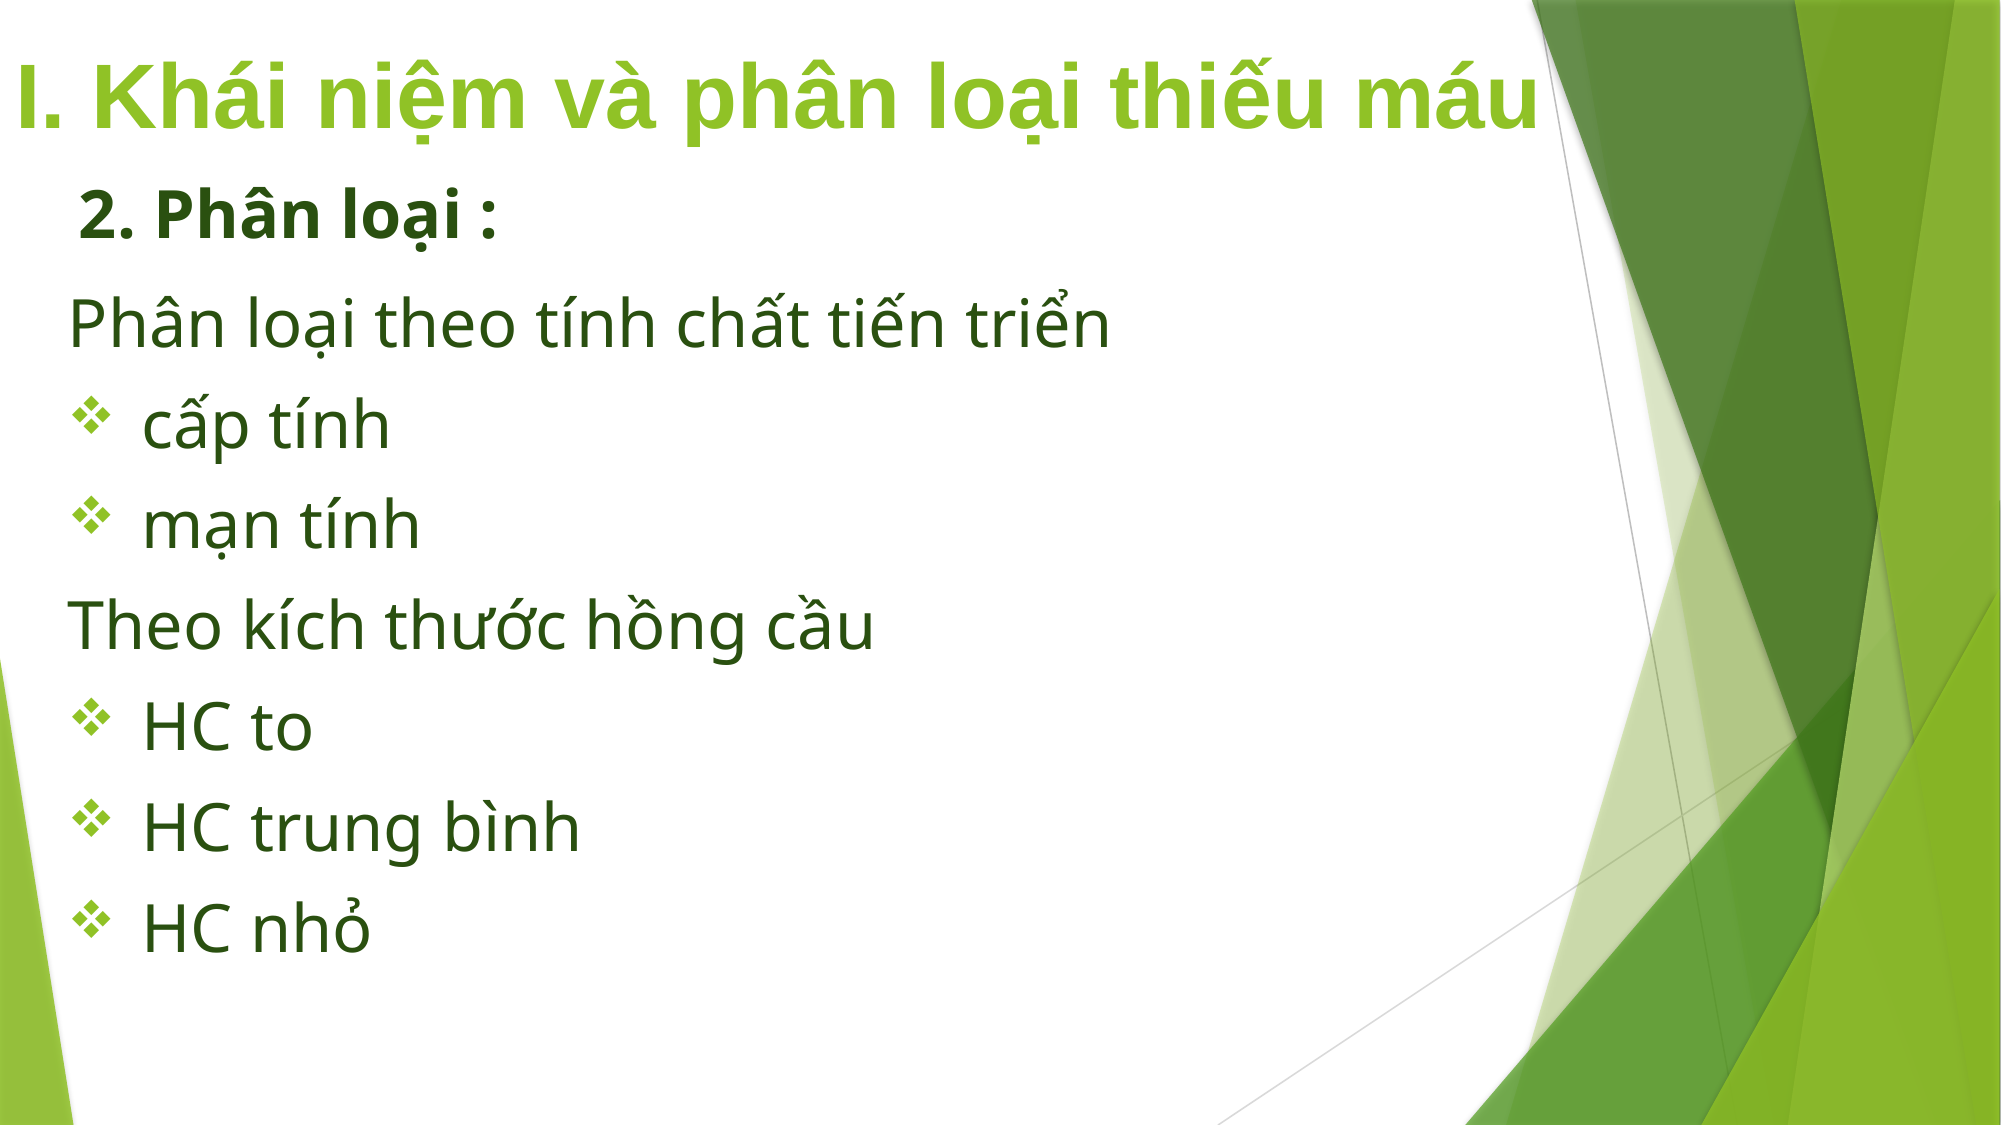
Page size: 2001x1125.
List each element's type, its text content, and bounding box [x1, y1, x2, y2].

list Phân loại theo tính chất tiến triển cấp tính mạn tính Theo kích thước hồng cầu HC to HC trung bình HC nhỏ [52, 273, 1834, 1098]
list 2. Phân loại : [63, 174, 1475, 260]
title I. Khái niệm và phân loại thiếu máu [0, 0, 1595, 184]
